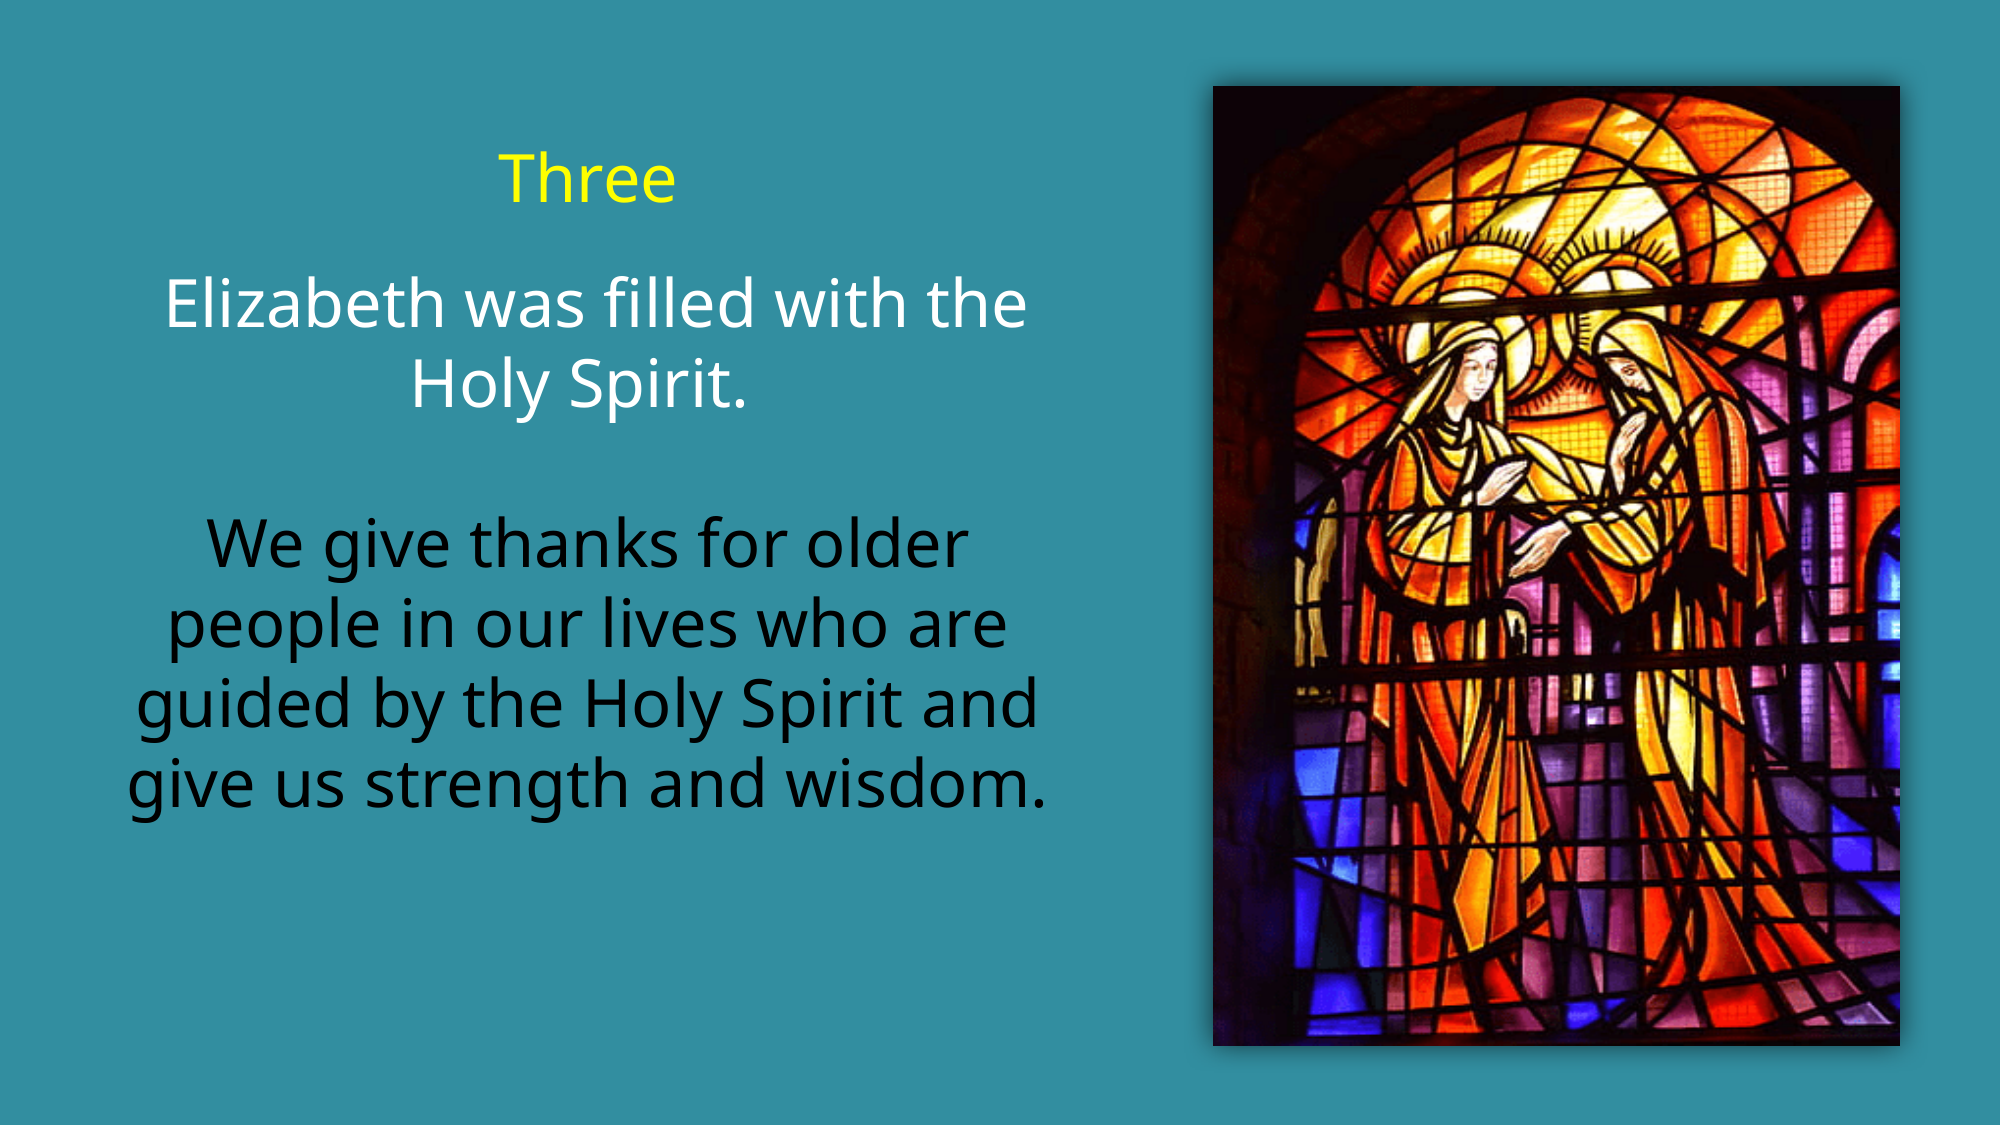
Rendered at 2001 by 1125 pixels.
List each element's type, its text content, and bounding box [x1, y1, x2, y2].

text_box Three Elizabeth was filled with the Holy Spirit. We give thanks for older people in our lives who are guided by the Holy Spirit and give us strength and wisdom. [89, 128, 983, 828]
picture [1213, 86, 1900, 1046]
text_box Three Elizabeth was filled with the Holy Spirit. We give thanks for older people in our lives who are guided by the Holy Spirit and give us strength and wisdom. [985, 128, 1088, 828]
